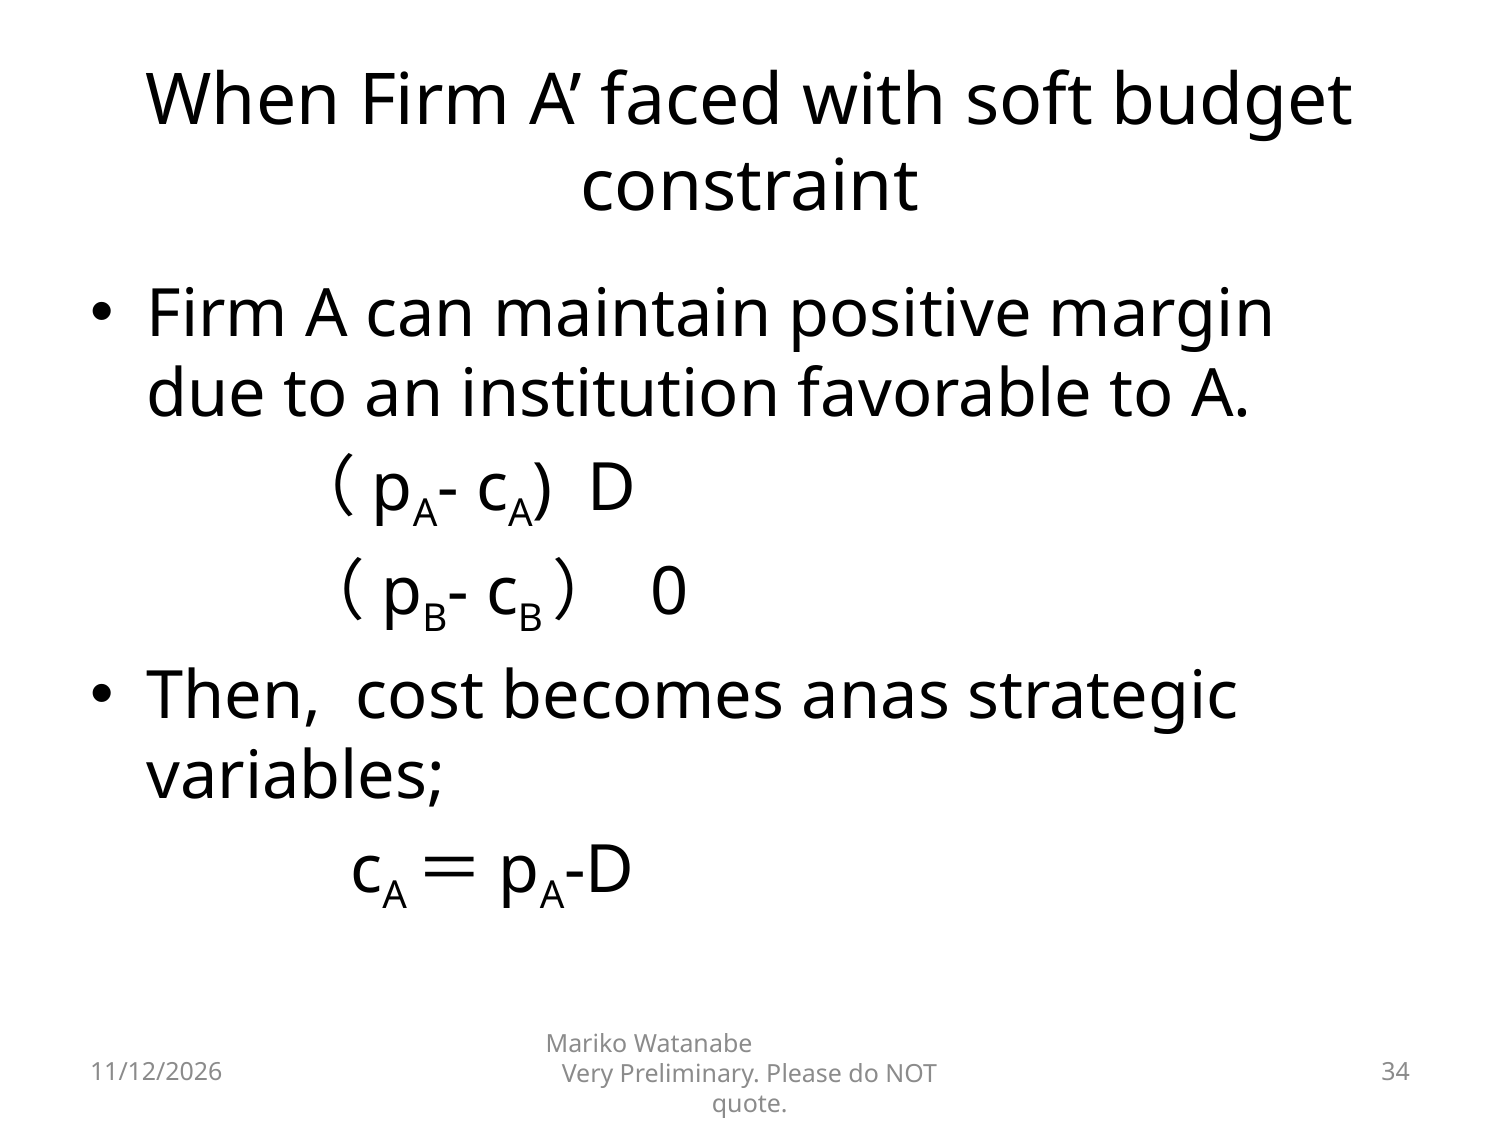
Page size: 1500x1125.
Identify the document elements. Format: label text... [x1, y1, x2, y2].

title When Firm A’ faced with soft budget constraint [75, 45, 1425, 233]
slide_number 34 [1074, 1042, 1425, 1103]
footer Mariko Watanabe Very Preliminary. Please do NOT quote. [512, 1042, 988, 1103]
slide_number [75, 1042, 425, 1103]
